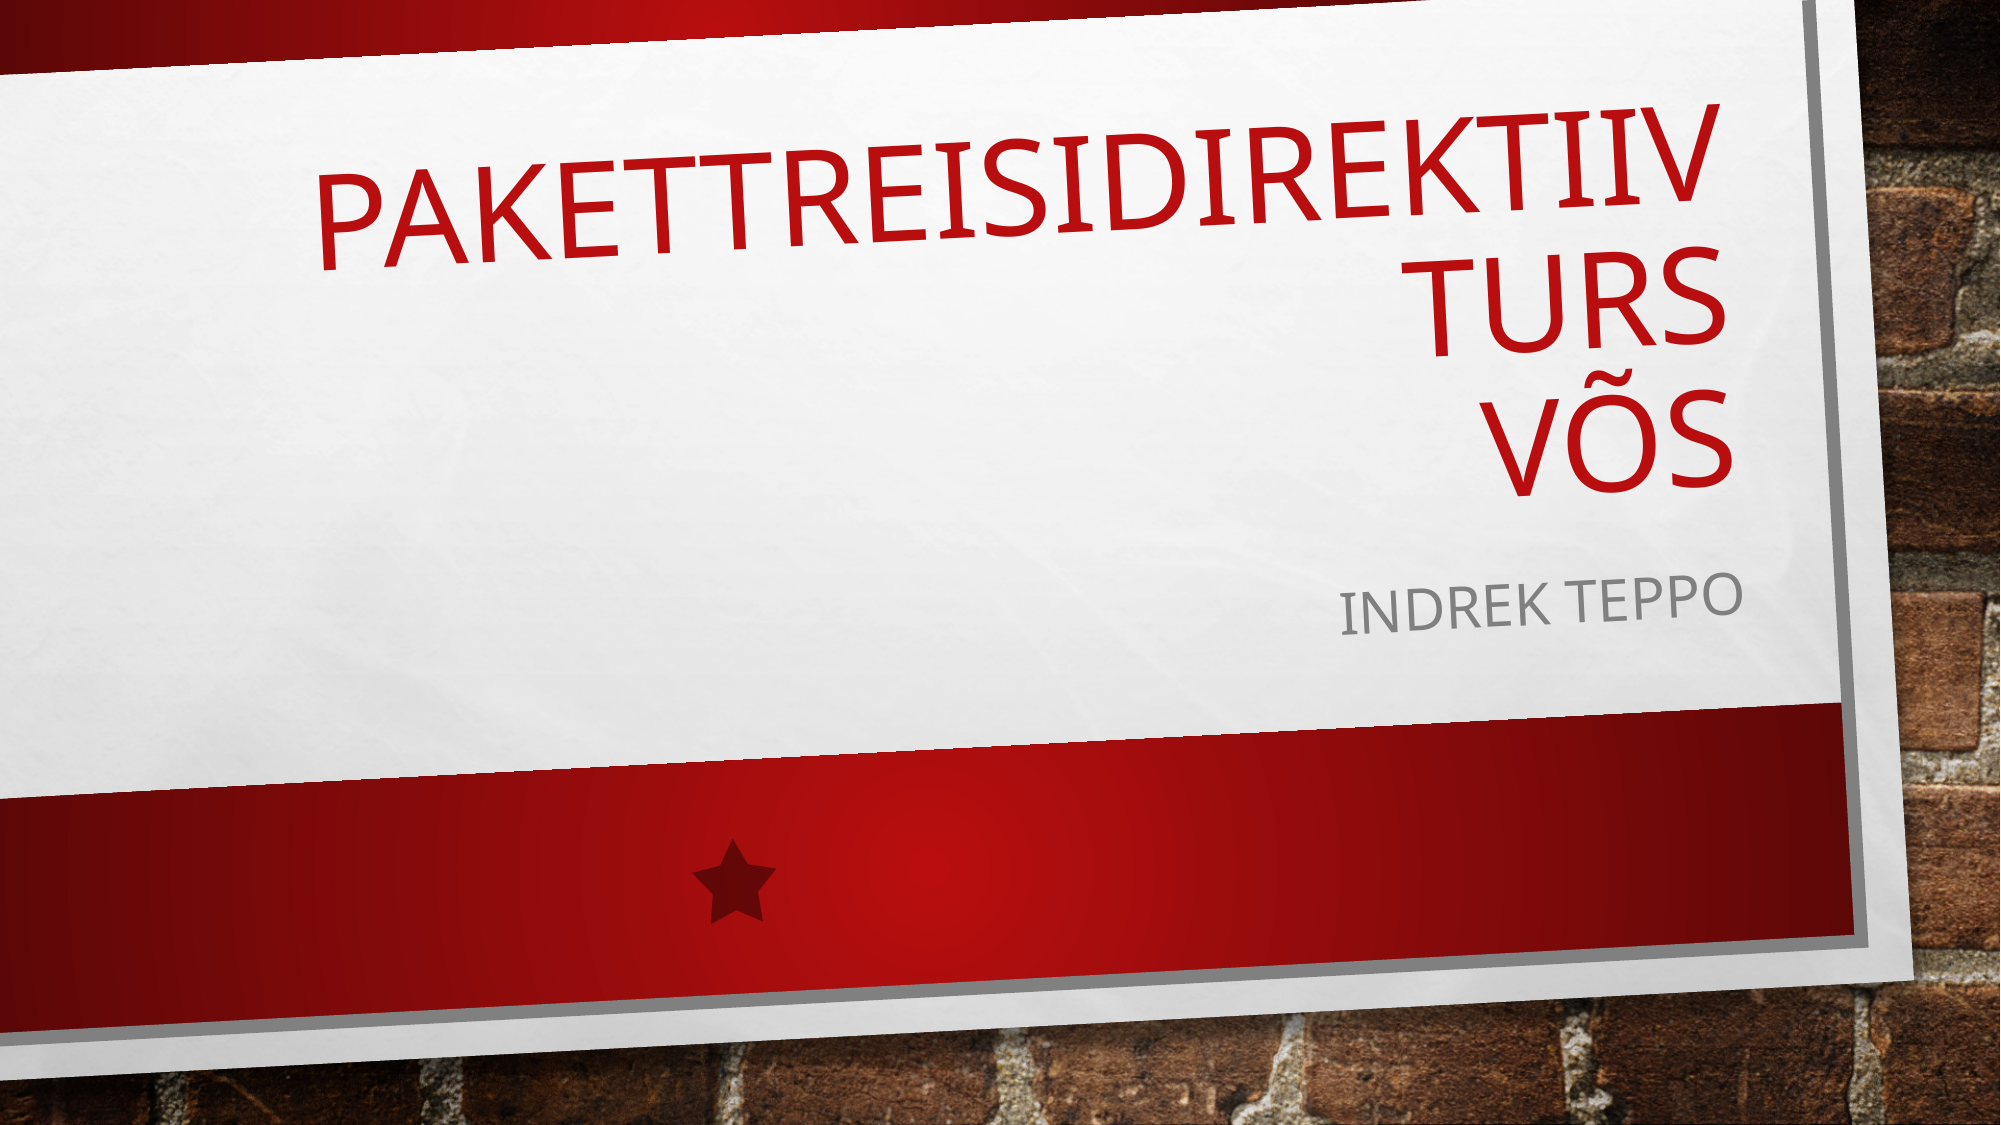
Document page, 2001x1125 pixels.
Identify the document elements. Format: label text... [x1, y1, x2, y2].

title Pakettreisidirektiiv turs võs [135, 67, 1758, 605]
picture [0, 0, 2000, 1125]
subtitle Indrek Teppo [159, 533, 1763, 708]
